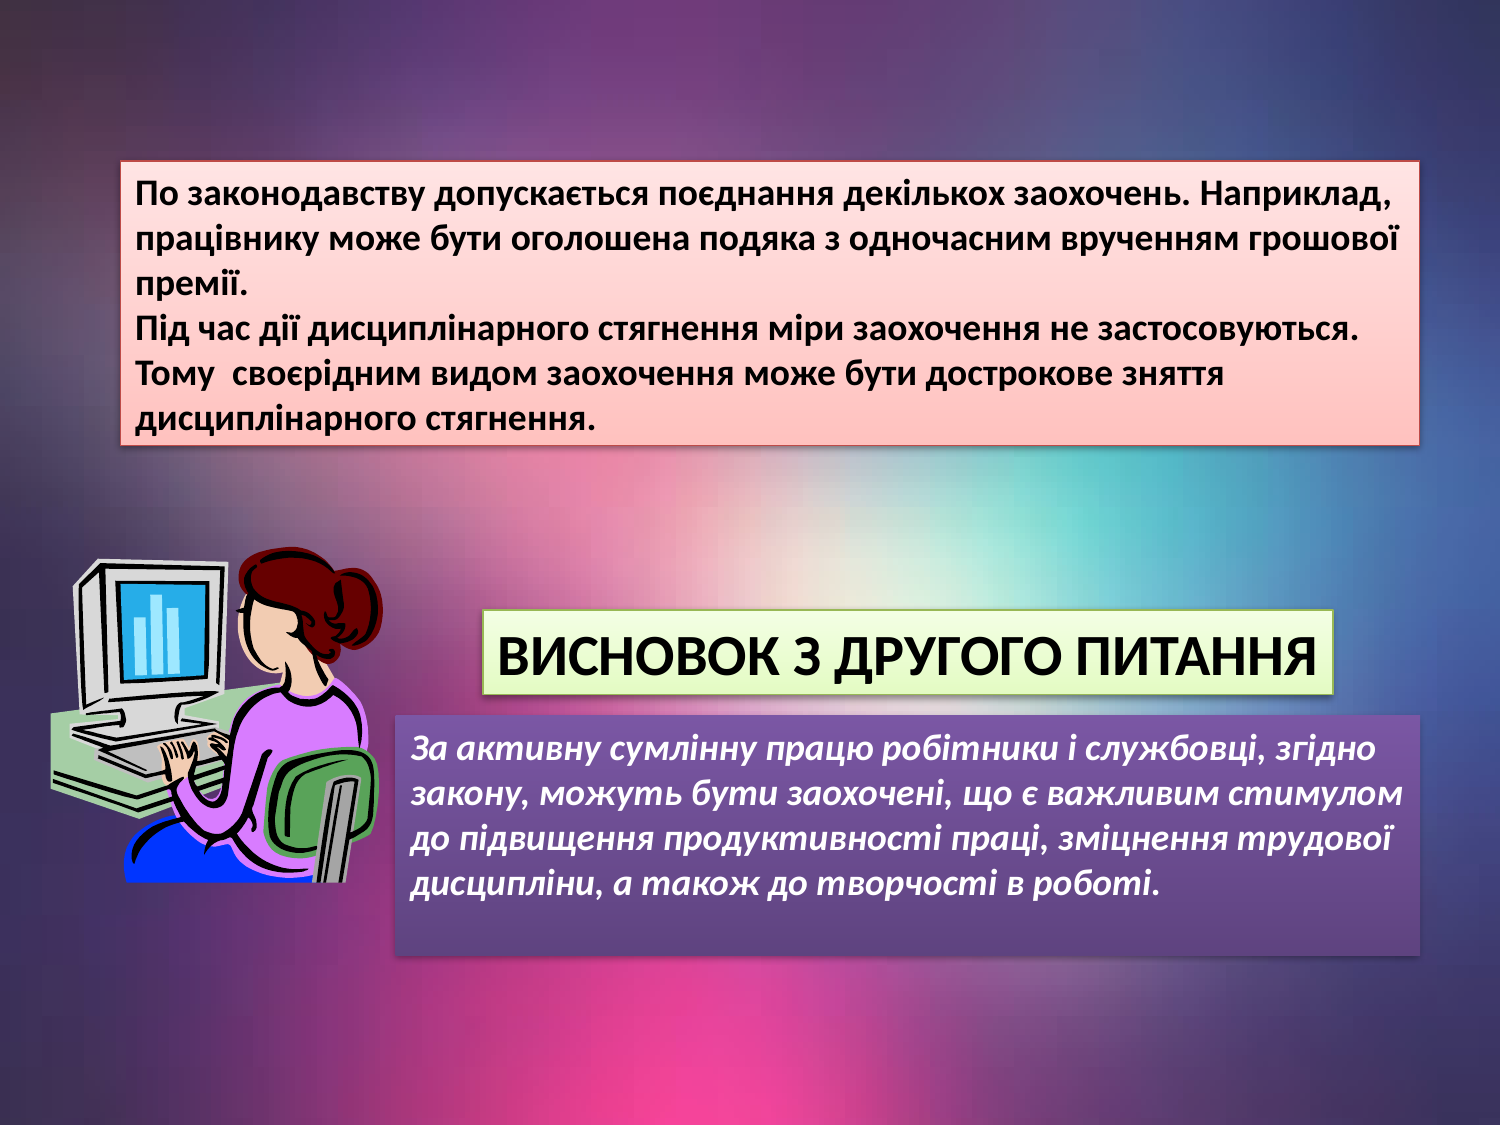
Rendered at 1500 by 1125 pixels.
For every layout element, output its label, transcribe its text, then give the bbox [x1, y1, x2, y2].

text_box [0, 0, 1500, 1125]
text_box За активну сумлінну працю робітники і службовці, згідно закону, можуть бути заохочені, що є важливим стимулом до підвищення продуктивності праці, зміцнення трудової дисципліни, а також до творчості в роботі. [395, 715, 1421, 956]
text_box По законодавству допускається поєднання декількох заохочень. Наприклад, працівнику може бути оголошена подяка з одночасним врученням грошової премії. Під час дії дисциплінарного стягнення міри заохочення не застосовуються. Тому своєрідним видом заохочення може бути дострокове зняття дисциплінарного стягнення. [120, 160, 1420, 446]
text_box ВИСНОВОК З ДРУГОГО ПИТАННЯ [482, 609, 1334, 695]
picture [50, 546, 384, 886]
